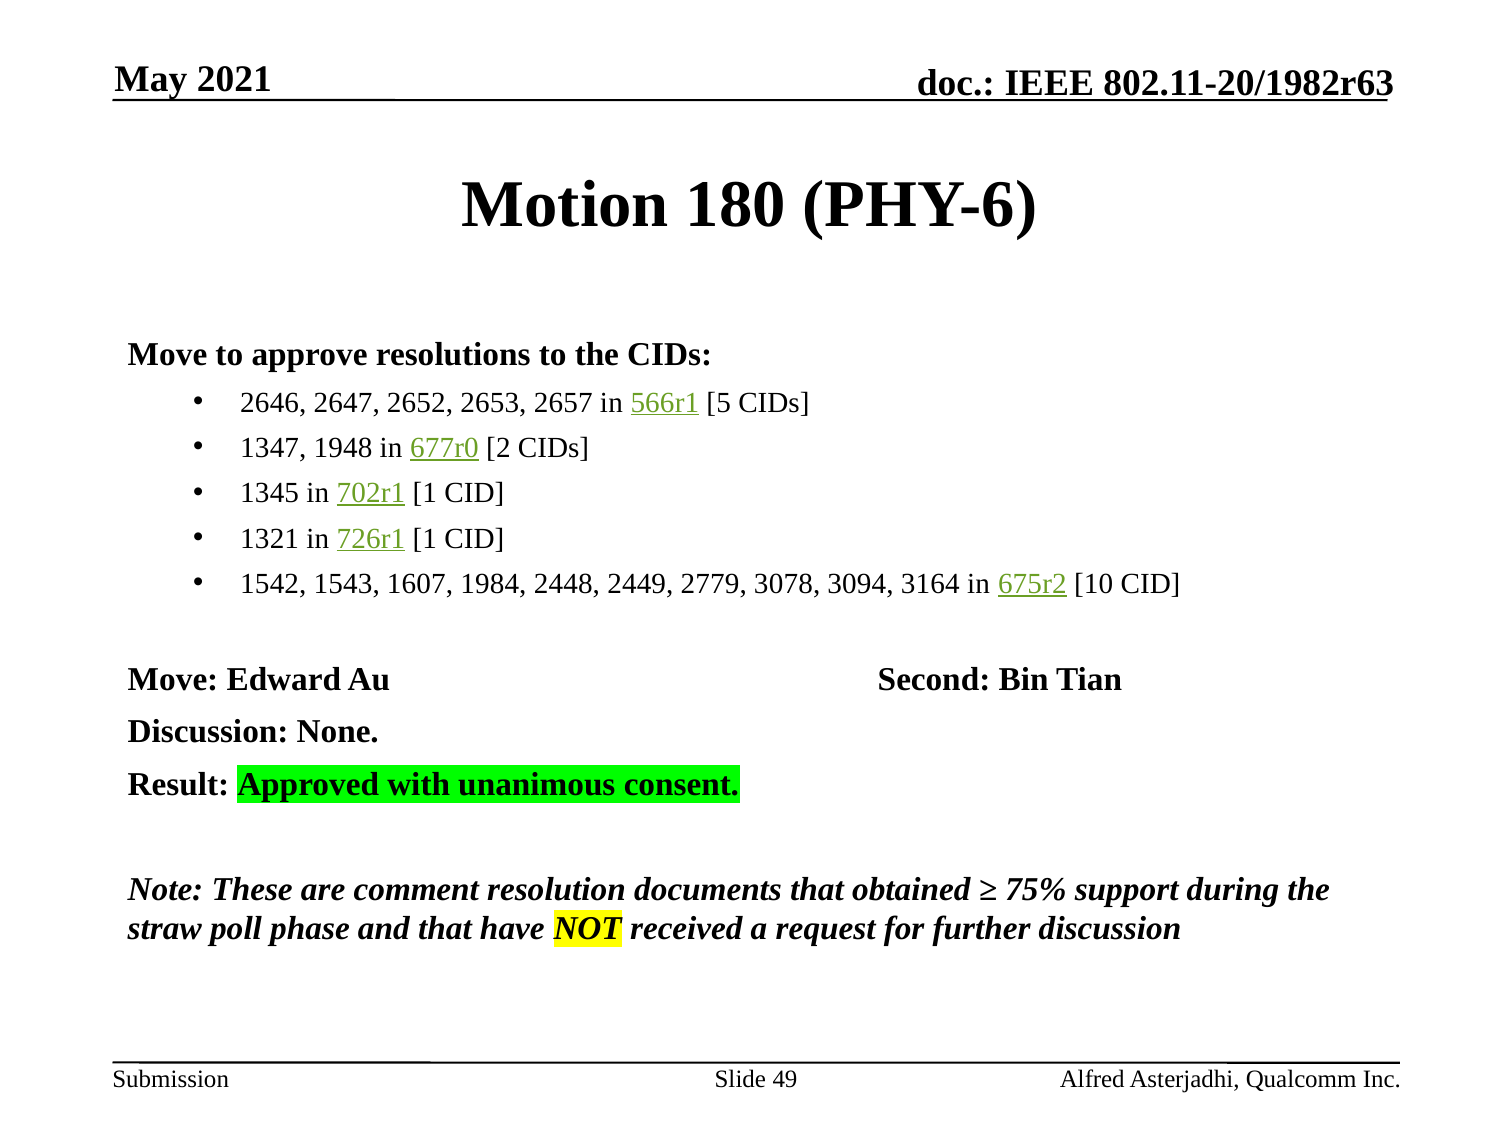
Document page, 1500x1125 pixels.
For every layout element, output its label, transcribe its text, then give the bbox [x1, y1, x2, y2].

title Motion 180 (PHY-6) [112, 112, 1388, 288]
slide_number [114, 54, 423, 100]
slide_number Slide 49 [712, 1061, 800, 1123]
footer Alfred Asterjadhi, Qualcomm Inc. [878, 1061, 1402, 1093]
list Move to approve resolutions to the CIDs: 2646, 2647, 2652, 2653, 2657 in 566r1 [5 CIDs] 1347, 1948 in 677r0 [2 CIDs] 1345 in 702r1 [1 CID] 1321 in 726r1 [1 CID] 1542, 1543, 1607, 1984, 2448, 2449, 2779, 3078, 3094, 3164 in 675r2 [10 CID] Move: Edward Au Second: Bin Tian Discussion: None. Result: Approved with unanimous consent. Note: These are comment resolution documents that obtained ≥ 75% support during the straw poll phase and that have NOT received a request for further discussion [112, 324, 1388, 1063]
